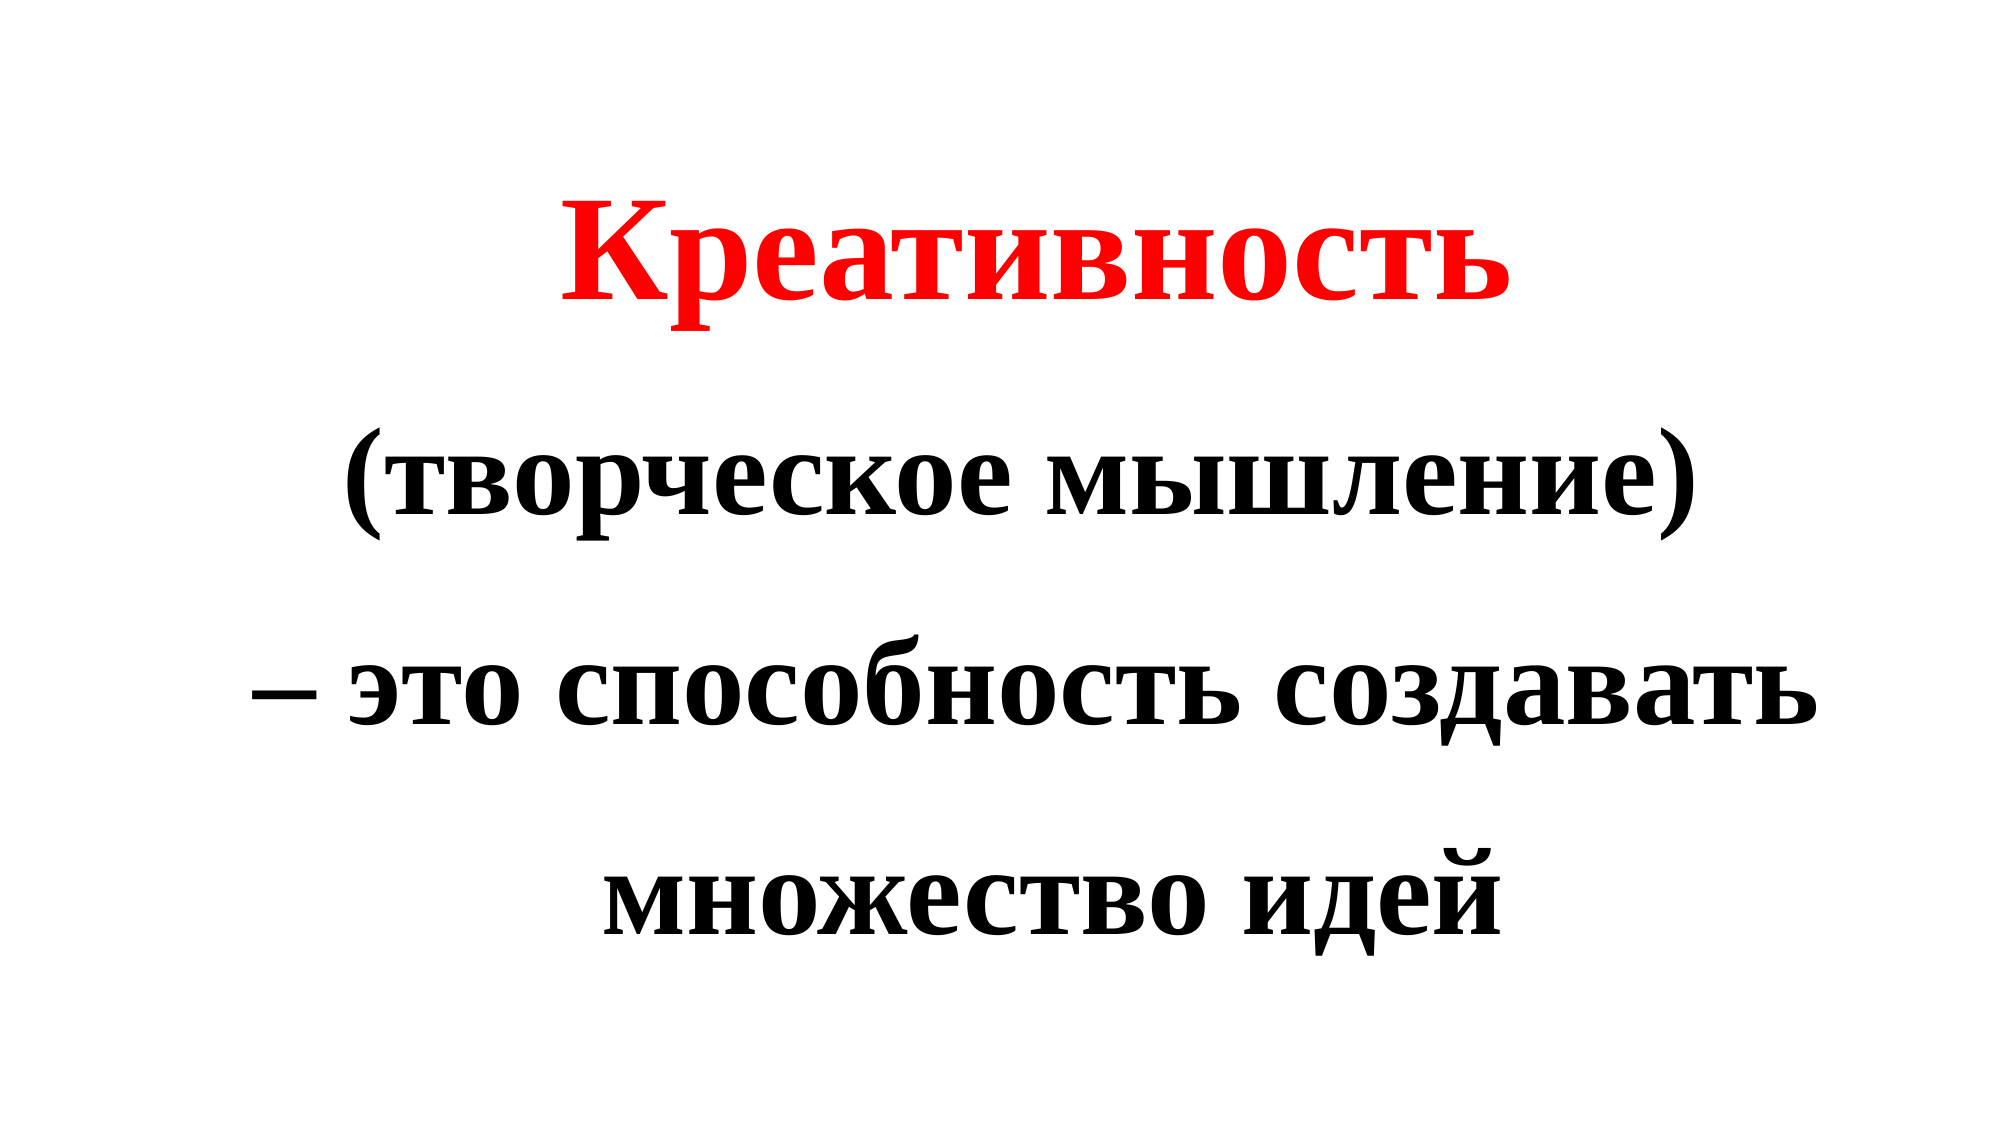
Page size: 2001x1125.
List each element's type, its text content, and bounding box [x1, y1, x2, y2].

text_box Креативность (творческое мышление) – это способность создавать множество идей [73, 844, 2000, 967]
